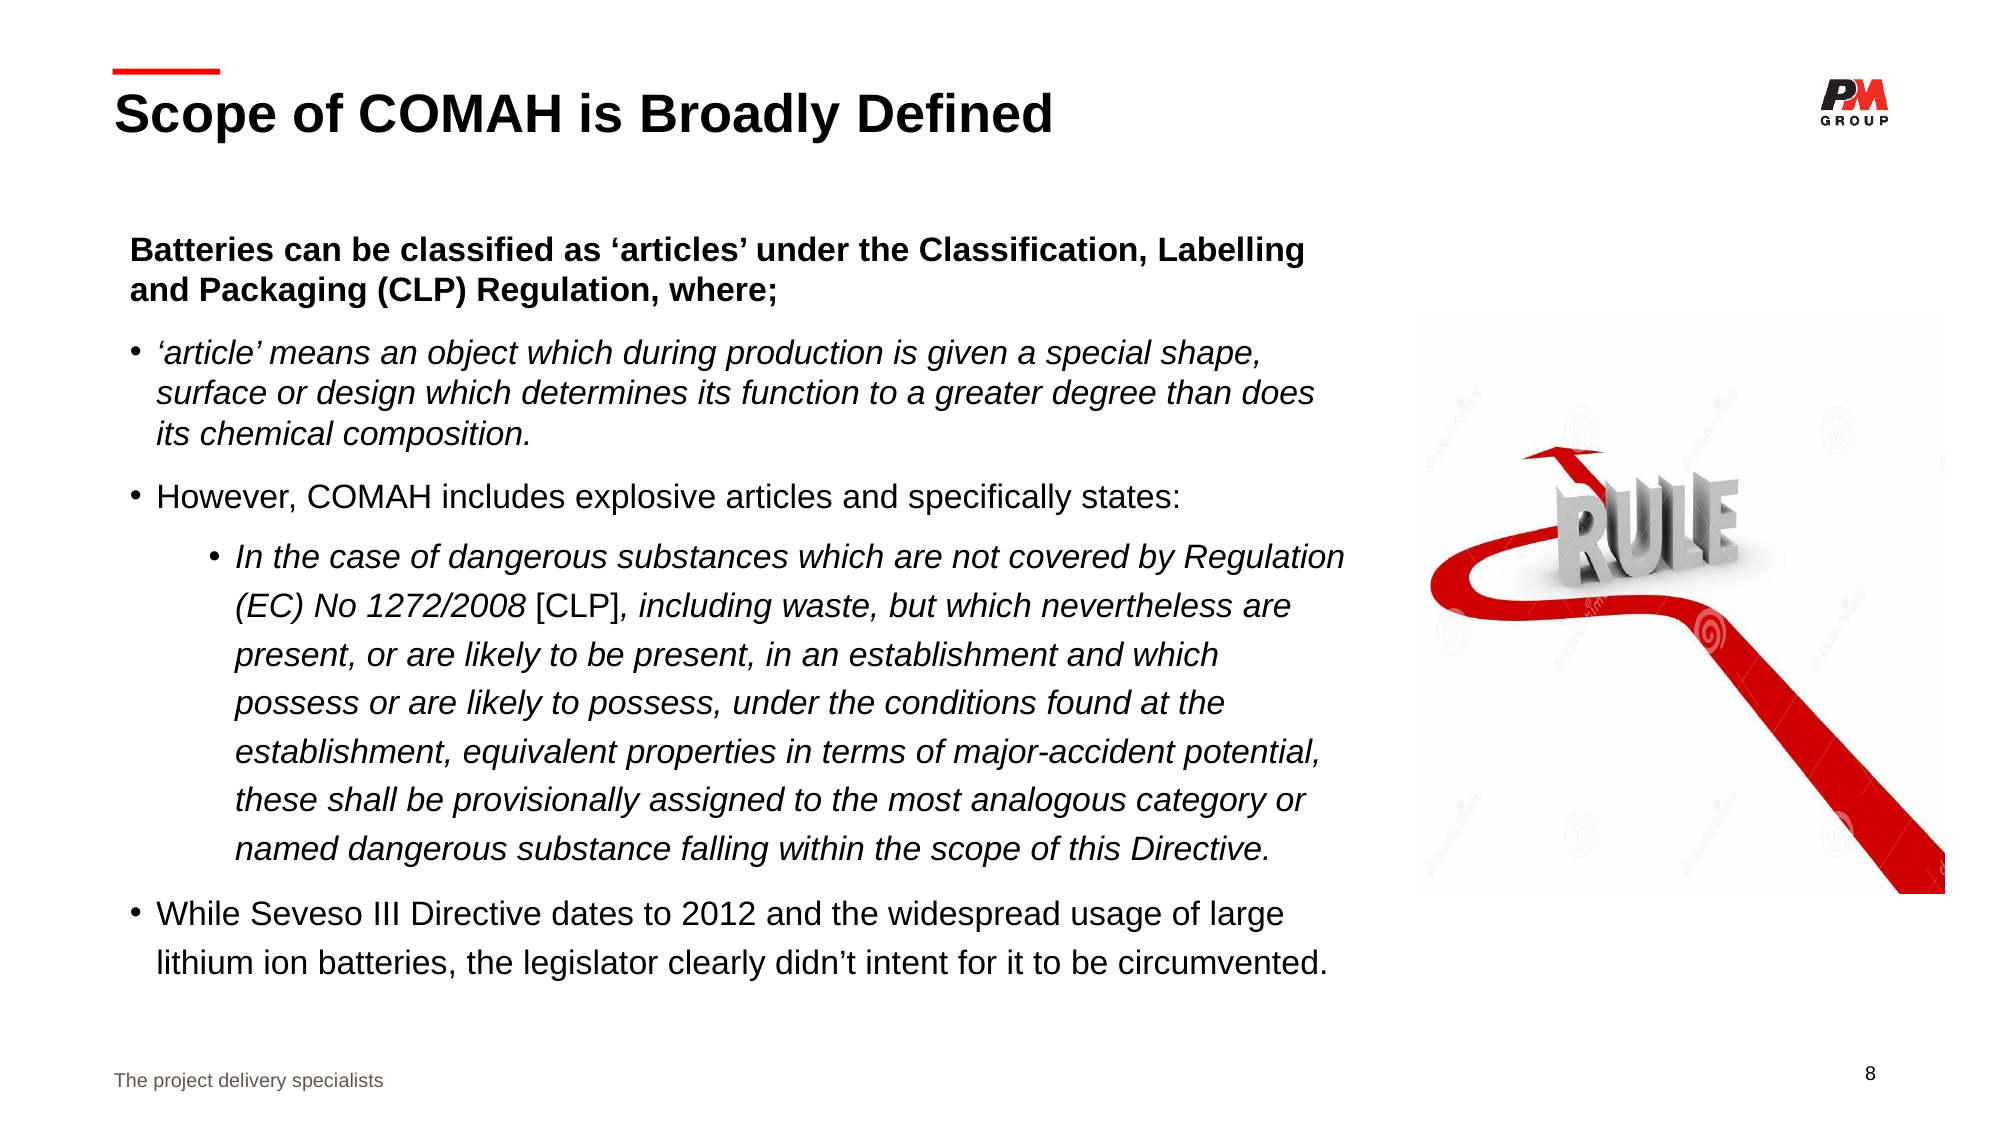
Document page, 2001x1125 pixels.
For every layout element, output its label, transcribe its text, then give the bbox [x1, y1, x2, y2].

list Batteries can be classified as ‘articles’ under the Classification, Labelling and Packaging (CLP) Regulation, where; ‘article’ means an object which during production is given a special shape, surface or design which determines its function to a greater degree than does its chemical composition. However, COMAH includes explosive articles and specifically states: In the case of dangerous substances which are not covered by Regulation (EC) No 1272/2008 [CLP], including waste, but which nevertheless are present, or are likely to be present, in an establishment and which possess or are likely to possess, under the conditions found at the establishment, equivalent properties in terms of major-accident potential, these shall be provisionally assigned to the most analogous category or named dangerous substance falling within the scope of this Directive. While Seveso III Directive dates to 2012 and the widespread usage of large lithium ion batteries, the legislator clearly didn’t intent for it to be circumvented. [114, 219, 1367, 1059]
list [1413, 314, 1945, 894]
picture [1800, 48, 1908, 156]
title Scope of COMAH is Broadly Defined [114, 78, 1668, 197]
